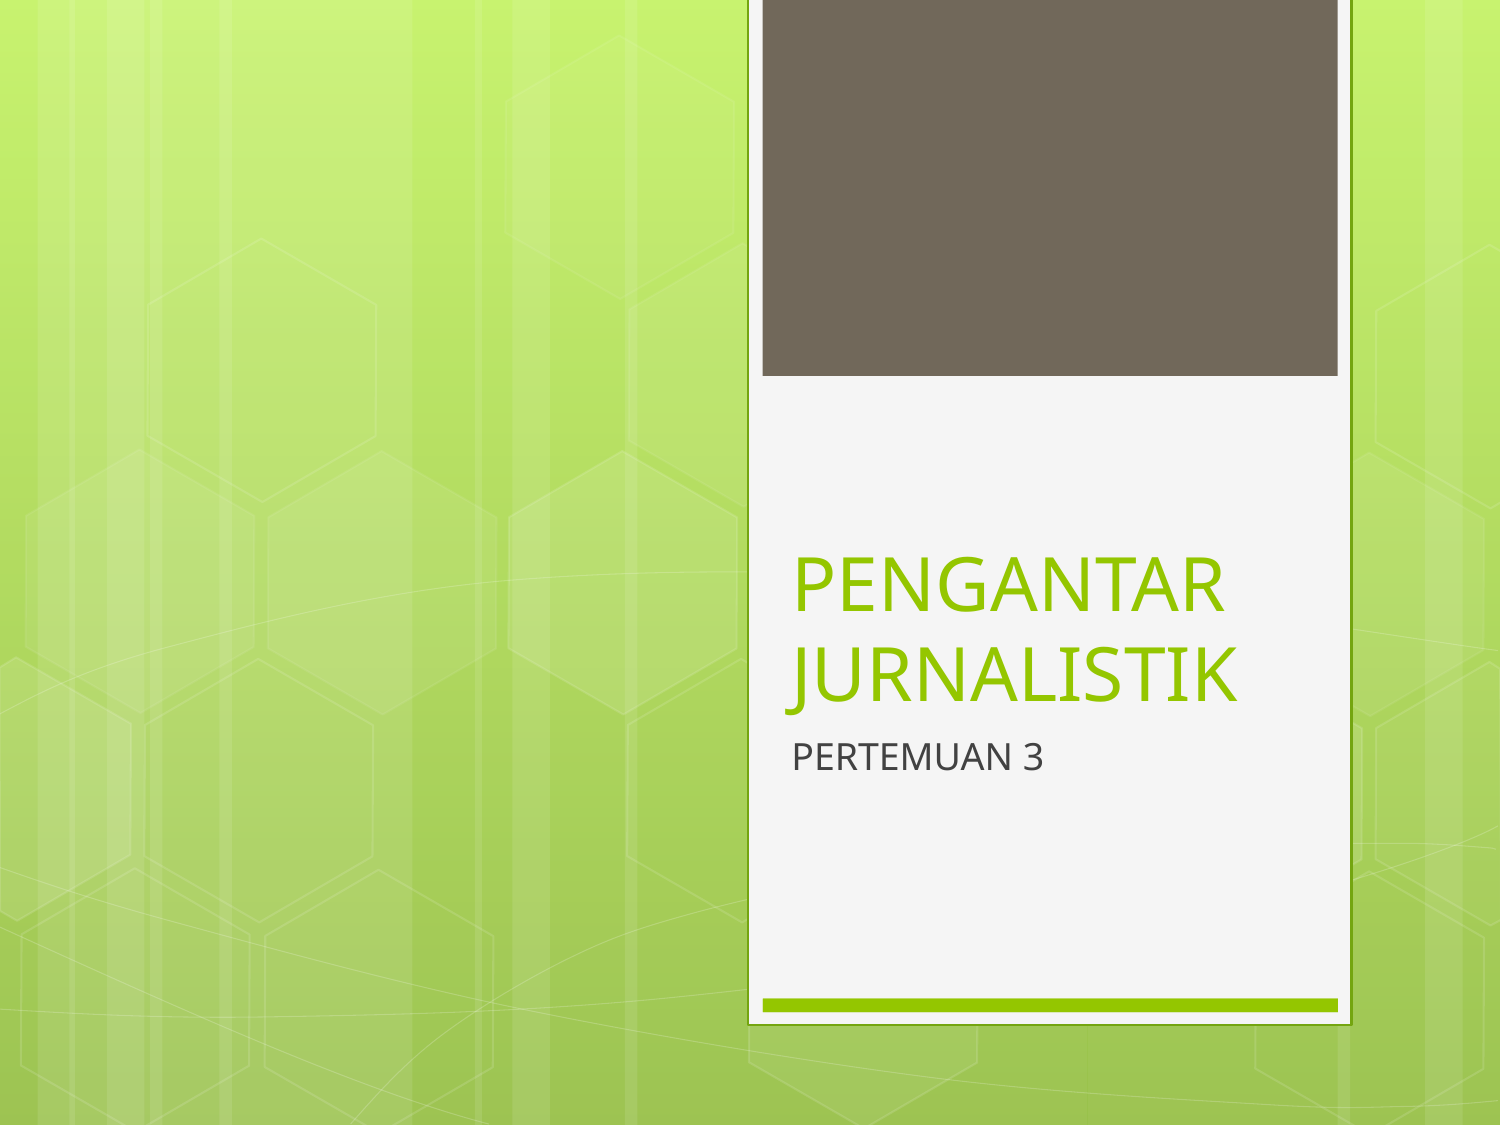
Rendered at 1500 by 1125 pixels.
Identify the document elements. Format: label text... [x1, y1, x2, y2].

subtitle PERTEMUAN 3 [776, 725, 1320, 933]
title PENGANTAR JURNALISTIK [776, 444, 1320, 724]
